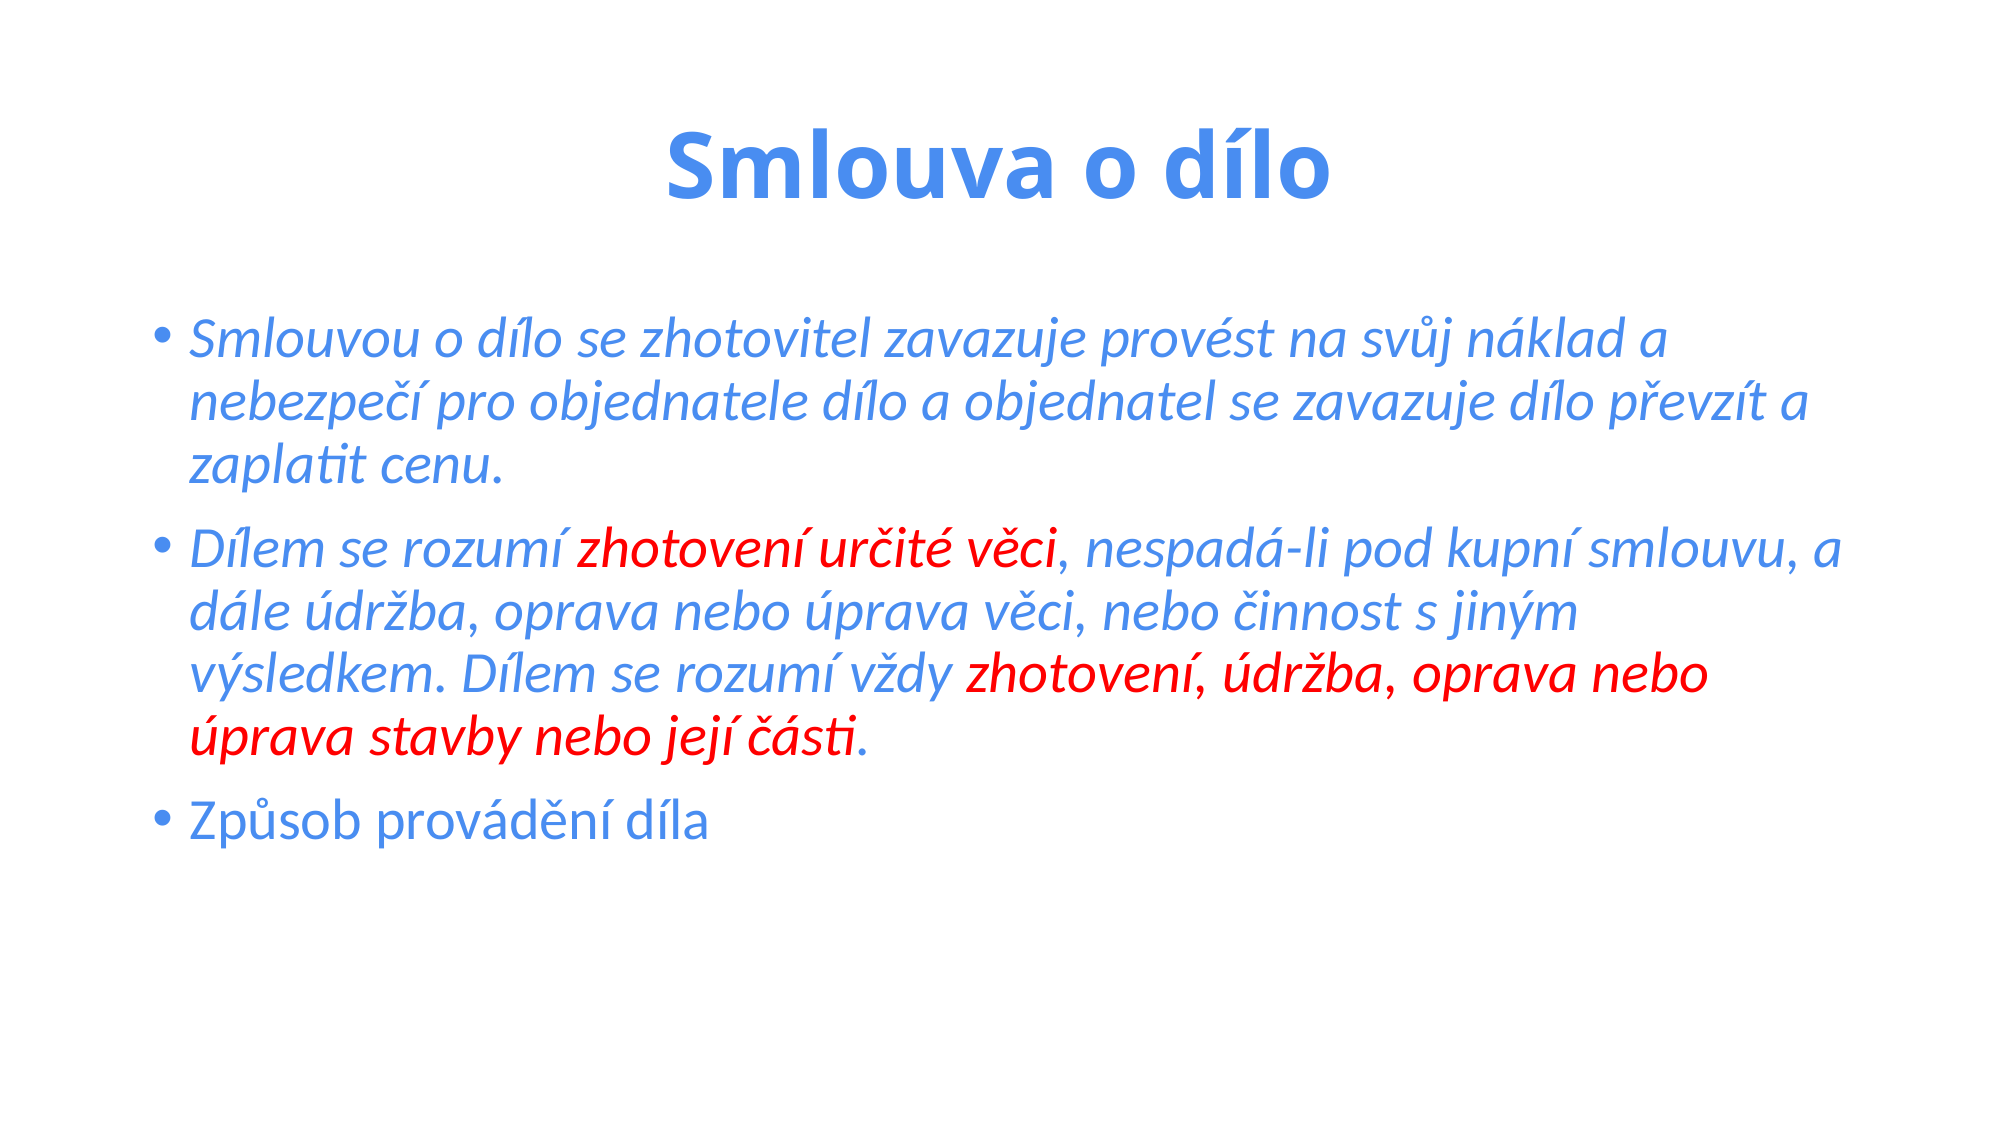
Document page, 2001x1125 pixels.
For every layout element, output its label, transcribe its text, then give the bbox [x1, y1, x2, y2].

list Smlouvou o dílo se zhotovitel zavazuje provést na svůj náklad a nebezpečí pro objednatele dílo a objednatel se zavazuje dílo převzít a zaplatit cenu. Dílem se rozumí zhotovení určité věci, nespadá-li pod kupní smlouvu, a dále údržba, oprava nebo úprava věci, nebo činnost s jiným výsledkem. Dílem se rozumí vždy zhotovení, údržba, oprava nebo úprava stavby nebo její části. Způsob provádění díla [137, 299, 1863, 1014]
title Smlouva o dílo [137, 59, 1863, 278]
